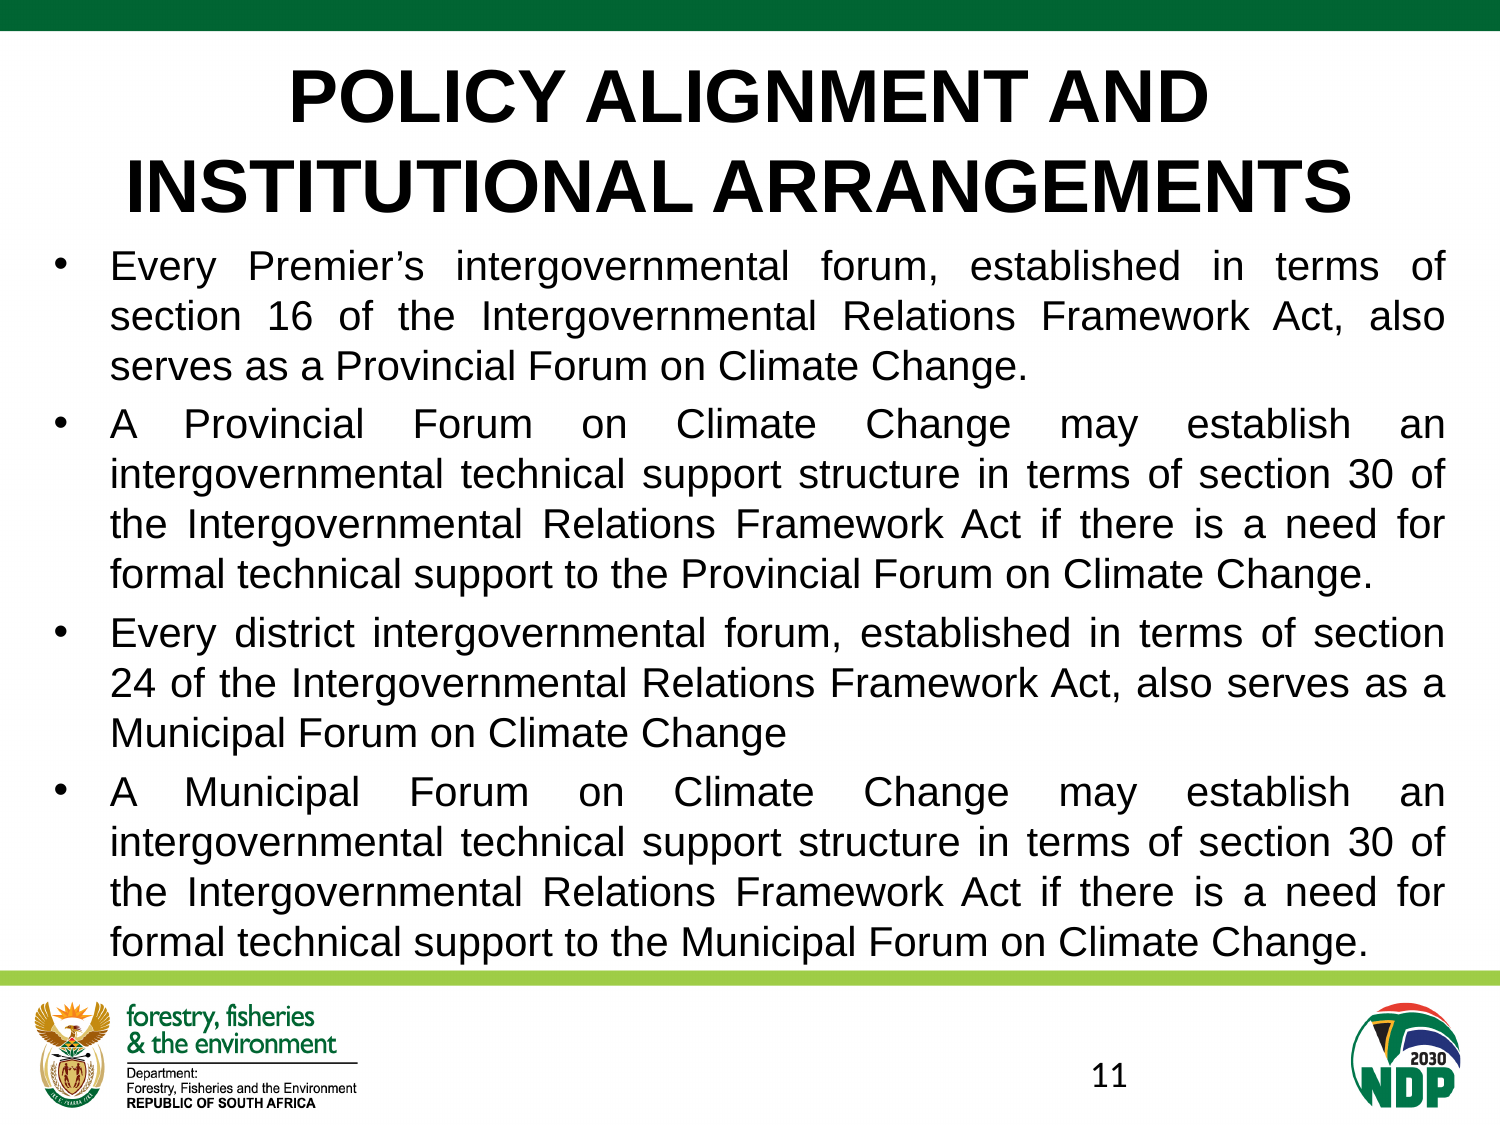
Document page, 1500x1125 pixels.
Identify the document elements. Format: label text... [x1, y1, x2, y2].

slide_number 11 [1074, 1042, 1425, 1103]
picture [0, 0, 1500, 1125]
list Every Premier’s intergovernmental forum, established in terms of section 16 of the Intergovernmental Relations Framework Act, also serves as a Provincial Forum on Climate Change. A Provincial Forum on Climate Change may establish an intergovernmental technical support structure in terms of section 30 of the Intergovernmental Relations Framework Act if there is a need for formal technical support to the Provincial Forum on Climate Change. Every district intergovernmental forum, established in terms of section 24 of the Intergovernmental Relations Framework Act, also serves as a Municipal Forum on Climate Change A Municipal Forum on Climate Change may establish an intergovernmental technical support structure in terms of section 30 of the Intergovernmental Relations Framework Act if there is a need for formal technical support to the Municipal Forum on Climate Change. [38, 230, 1462, 1010]
title POLICY ALIGNMENT AND INSTITUTIONAL ARRANGEMENTS [75, 80, 1425, 194]
